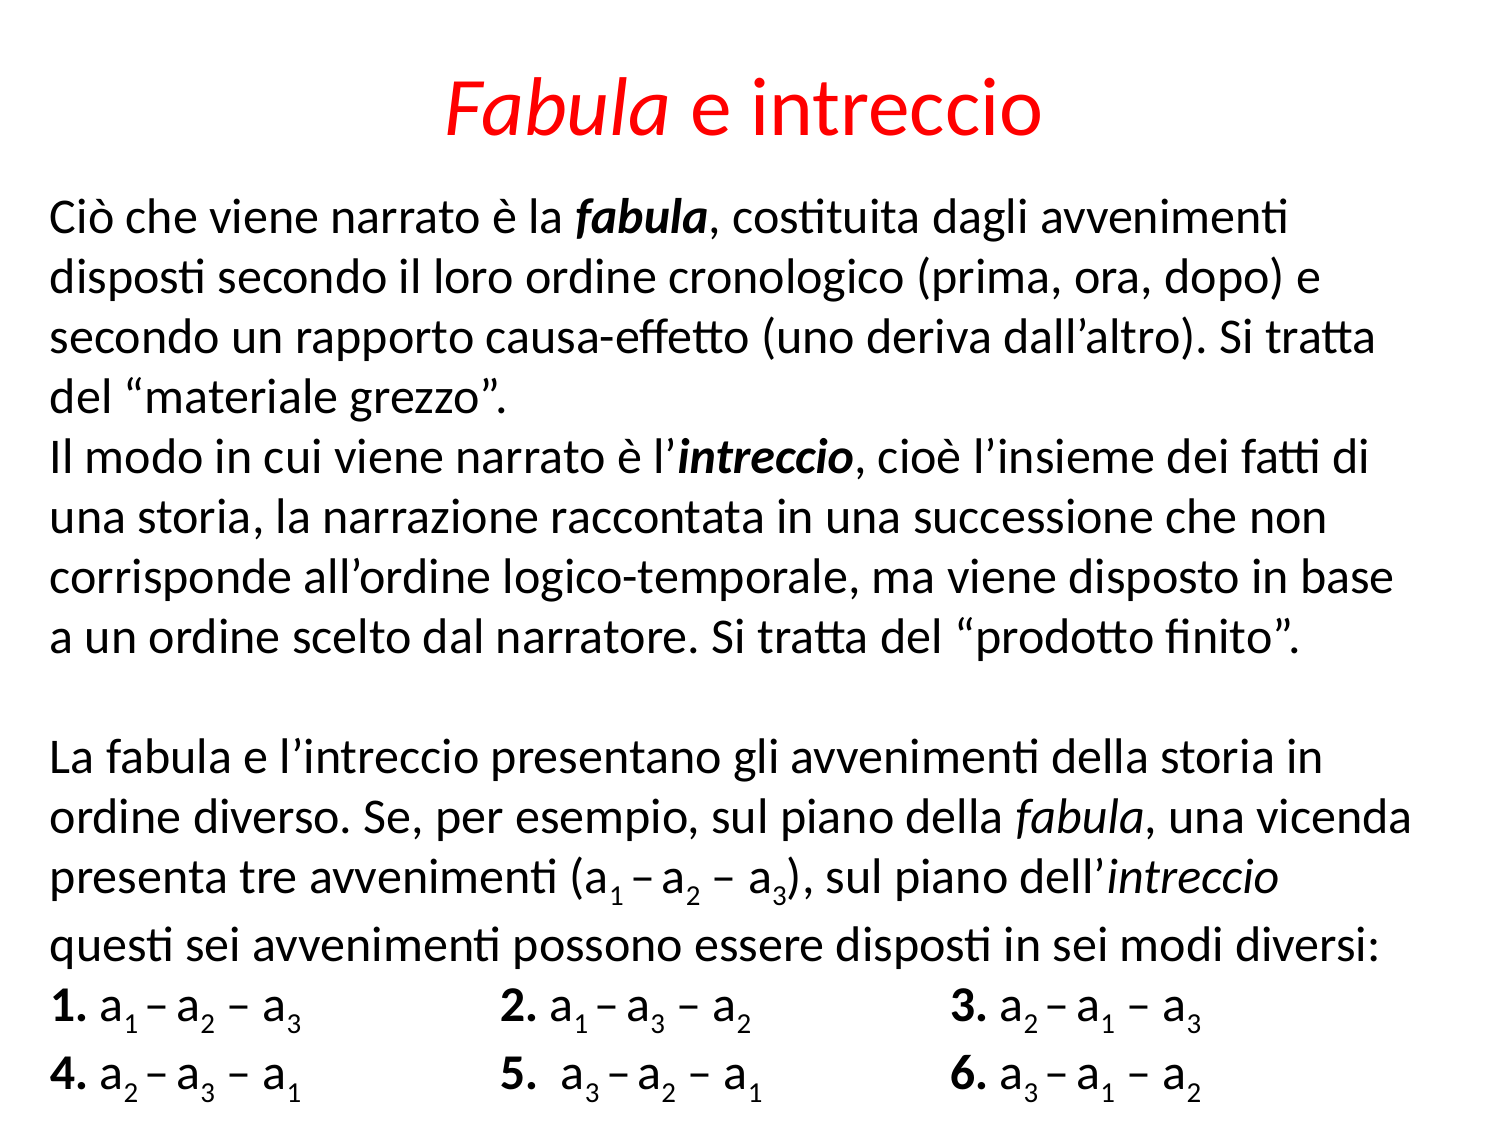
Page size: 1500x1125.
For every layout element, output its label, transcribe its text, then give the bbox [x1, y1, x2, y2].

text_box Ciò che viene narrato è la fabula, costituita dagli avvenimenti disposti secondo il loro ordine cronologico (prima, ora, dopo) e secondo un rapporto causa-effetto (uno deriva dall’altro). Si tratta del “materiale grezzo”. Il modo in cui viene narrato è l’intreccio, cioè l’insieme dei fatti di una storia, la narrazione raccontata in una successione che non corrisponde all’ordine logico-temporale, ma viene disposto in base a un ordine scelto dal narratore. Si tratta del “prodotto finito”. La fabula e l’intreccio presentano gli avvenimenti della storia in ordine diverso. Se, per esempio, sul piano della fabula, una vicenda presenta tre avvenimenti (a1 – a2 – a3), sul piano dell’intreccio questi sei avvenimenti possono essere disposti in sei modi diversi: 1. a1 – a2 – a3 2. a1 – a3 – a2 3. a2 – a1 – a3 4. a2 – a3 – a1 5. a3 – a2 – a1 6. a3 – a1 – a2 [35, 175, 1430, 1116]
text_box Fabula e intreccio [35, 45, 1454, 164]
